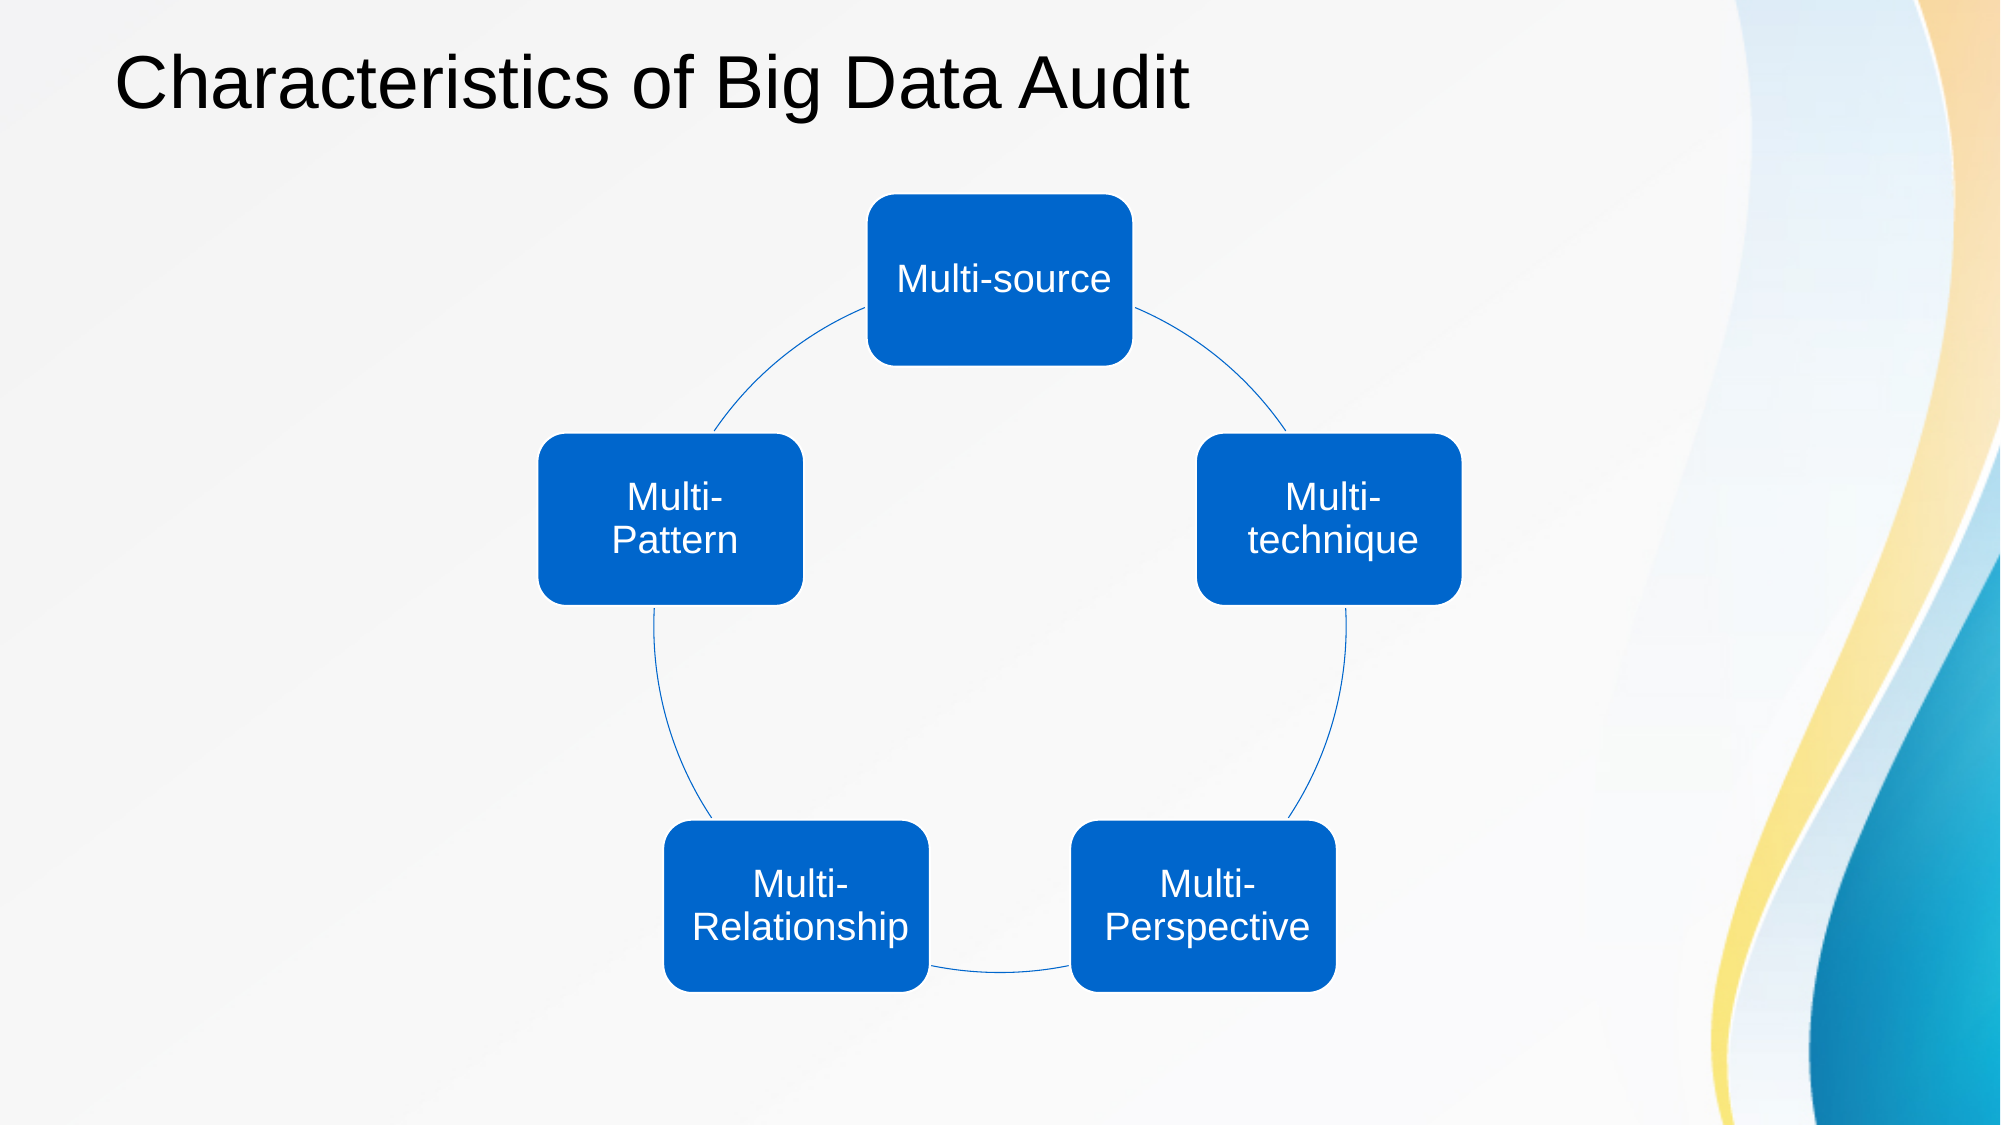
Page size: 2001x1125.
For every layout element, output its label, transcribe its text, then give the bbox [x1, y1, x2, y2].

title Characteristics of Big Data Audit [99, 30, 1901, 127]
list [99, 192, 1900, 1006]
picture [0, 0, 2001, 1125]
